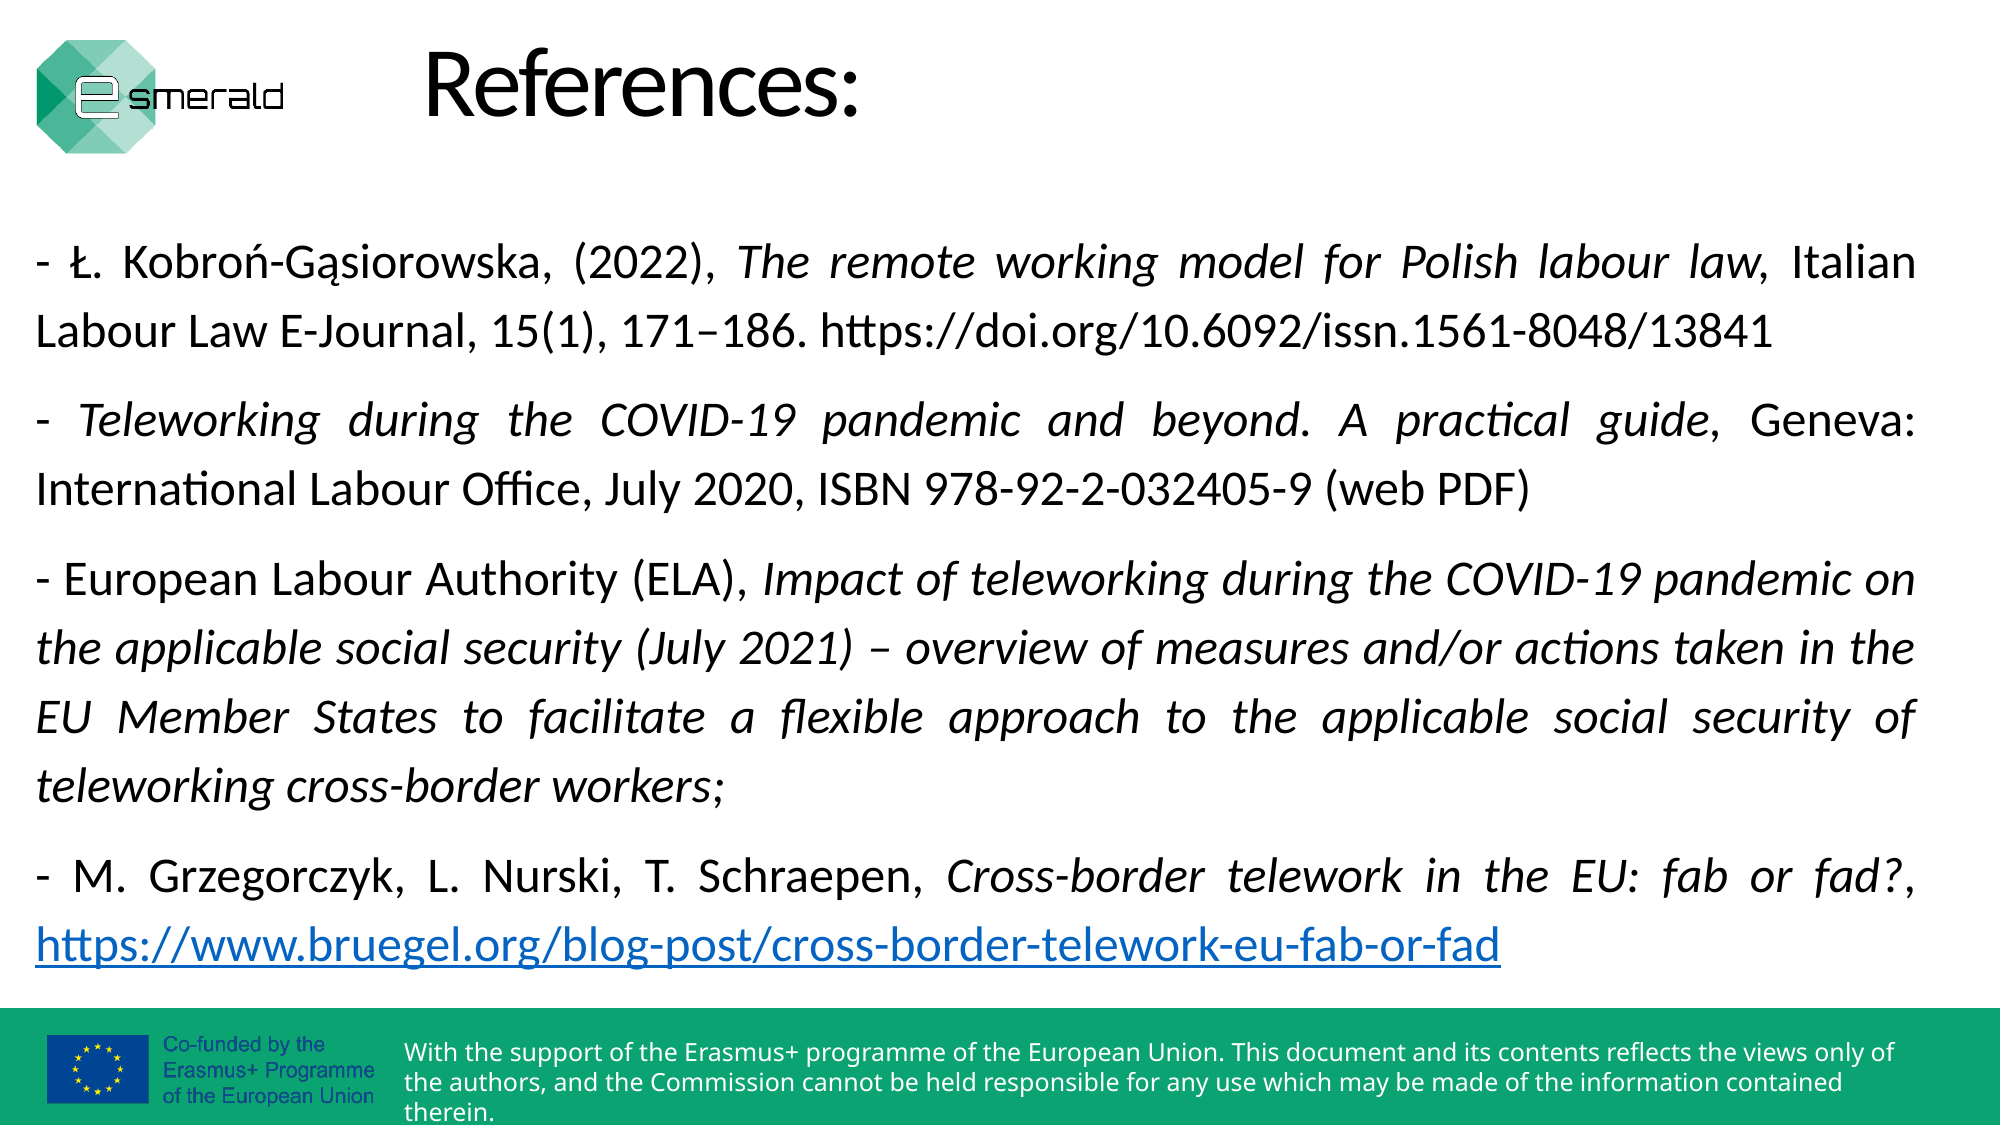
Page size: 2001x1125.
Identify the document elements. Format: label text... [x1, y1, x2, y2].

text_box References: [420, 14, 1920, 137]
text_box - Ł. Kobroń-Gąsiorowska, (2022), The remote working model for Polish labour law, Italian Labour Law E-Journal, 15(1), 171–186. https://doi.org/10.6092/issn.1561-8048/13841 - Teleworking during the COVID-19 pandemic and beyond. A practical guide, Geneva: International Labour Office, July 2020, ISBN 978-92-2-032405-9 (web PDF) - European Labour Authority (ELA), Impact of teleworking during the COVID-19 pandemic on the applicable social security (July 2021) – overview of measures and/or actions taken in the EU Member States to facilitate a flexible approach to the applicable social security of teleworking cross-border workers; - M. Grzegorczyk, L. Nurski, T. Schraepen, Cross-border telework in the EU: fab or fad?, https://www.bruegel.org/blog-post/cross-border-telework-eu-fab-or-fad [19, 211, 1932, 979]
picture [15, 18, 302, 169]
picture [47, 1035, 374, 1107]
